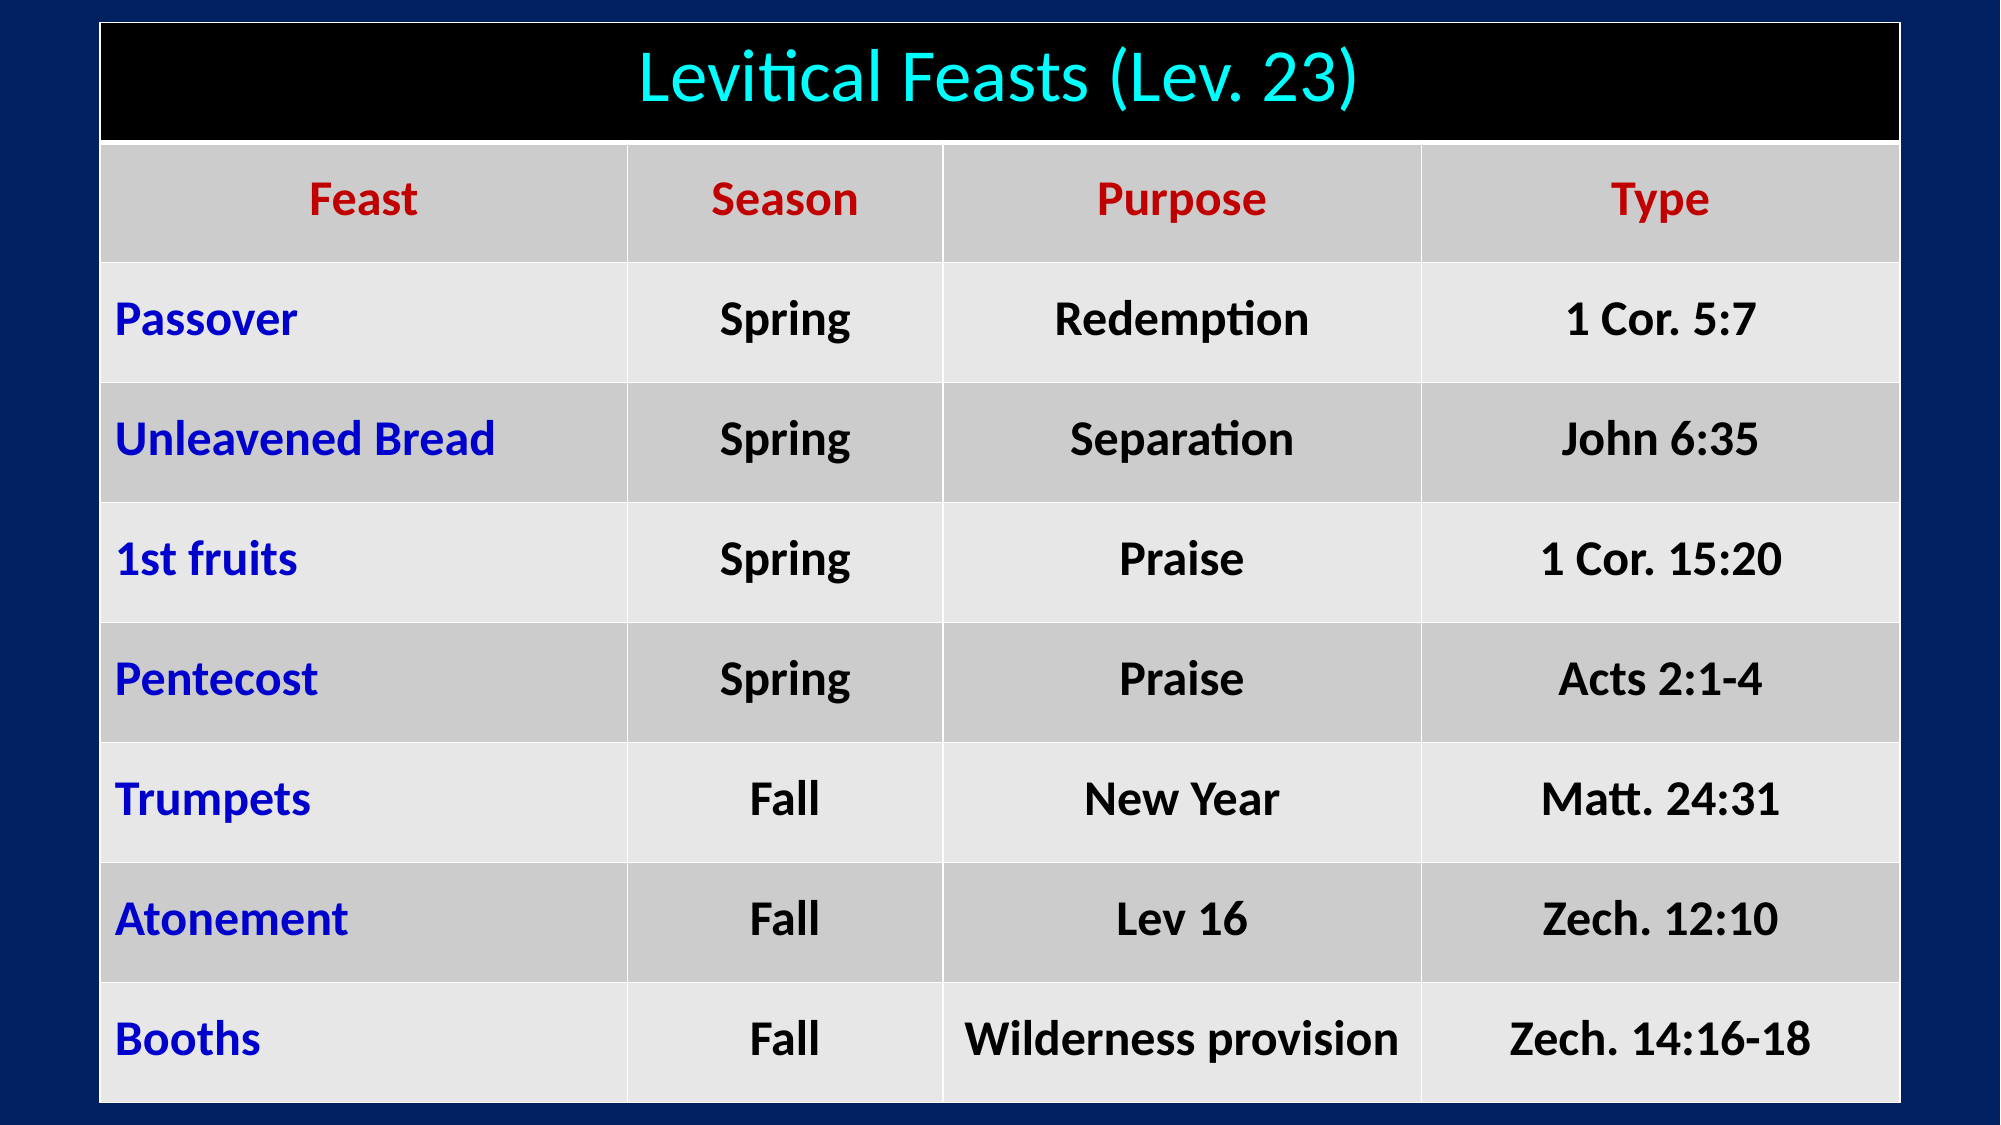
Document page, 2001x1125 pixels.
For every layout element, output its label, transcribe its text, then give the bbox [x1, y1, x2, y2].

table_cell Praise [944, 503, 1421, 622]
table_cell Redemption [944, 263, 1421, 382]
table_cell Spring [628, 503, 942, 622]
table_cell Spring [628, 263, 942, 382]
table_cell Fall [628, 983, 942, 1102]
table_cell Acts 2:1-4 [1422, 623, 1899, 742]
table_cell Pentecost [101, 623, 627, 742]
table_cell Type [1422, 145, 1899, 262]
table_cell Trumpets [101, 743, 627, 862]
table_cell Atonement [101, 863, 627, 982]
table_cell Purpose [944, 145, 1421, 262]
table_cell Season [628, 145, 942, 262]
table_cell Spring [628, 383, 942, 502]
table_cell Passover [101, 263, 627, 382]
table_cell John 6:35 [1422, 383, 1899, 502]
table_cell Unleavened Bread [101, 383, 627, 502]
table_cell Spring [628, 623, 942, 742]
table_header Levitical Feasts (Lev. 23) [101, 23, 1899, 140]
table_cell Matt. 24:31 [1422, 743, 1899, 862]
table_cell Fall [628, 863, 942, 982]
table_cell Booths [101, 983, 627, 1102]
table_cell Zech. 14:16-18 [1422, 983, 1899, 1102]
table_cell New Year [944, 743, 1421, 862]
table_cell Separation [944, 383, 1421, 502]
table_cell Feast [101, 145, 627, 262]
table_cell Lev 16 [944, 863, 1421, 982]
table_cell Zech. 12:10 [1422, 863, 1899, 982]
table_cell 1st fruits [101, 503, 627, 622]
table_cell 1 Cor. 5:7 [1422, 263, 1899, 382]
table_cell Praise [944, 623, 1421, 742]
table_cell Fall [628, 743, 942, 862]
table_cell Wilderness provision [944, 983, 1421, 1102]
table_cell 1 Cor. 15:20 [1422, 503, 1899, 622]
